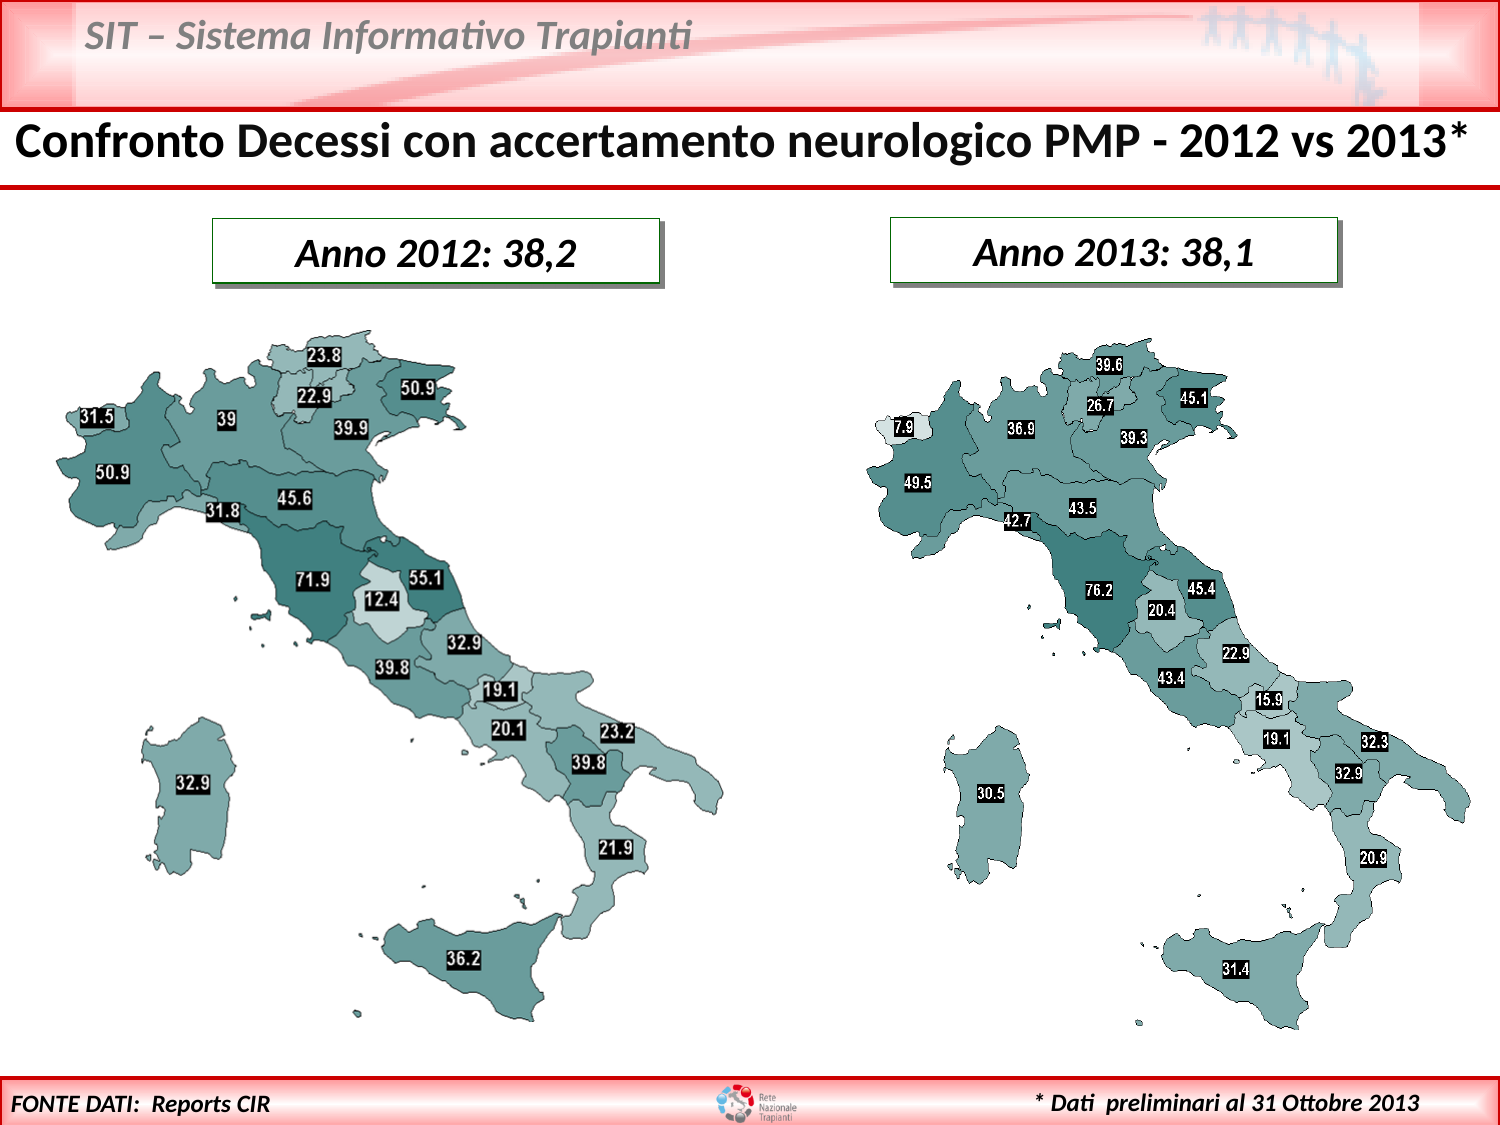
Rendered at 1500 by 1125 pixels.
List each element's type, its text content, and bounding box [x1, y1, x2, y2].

picture [703, 1078, 809, 1125]
picture [785, 338, 1471, 1030]
text_box FONTE DATI: Reports CIR [0, 1079, 286, 1125]
picture [41, 330, 727, 1023]
text_box Anno 2012: 38,2 [212, 218, 660, 284]
text_box Anno 2013: 38,1 [890, 217, 1338, 283]
text_box Confronto Decessi con accertamento neurologico PMP - 2012 vs 2013* [0, 100, 1488, 176]
